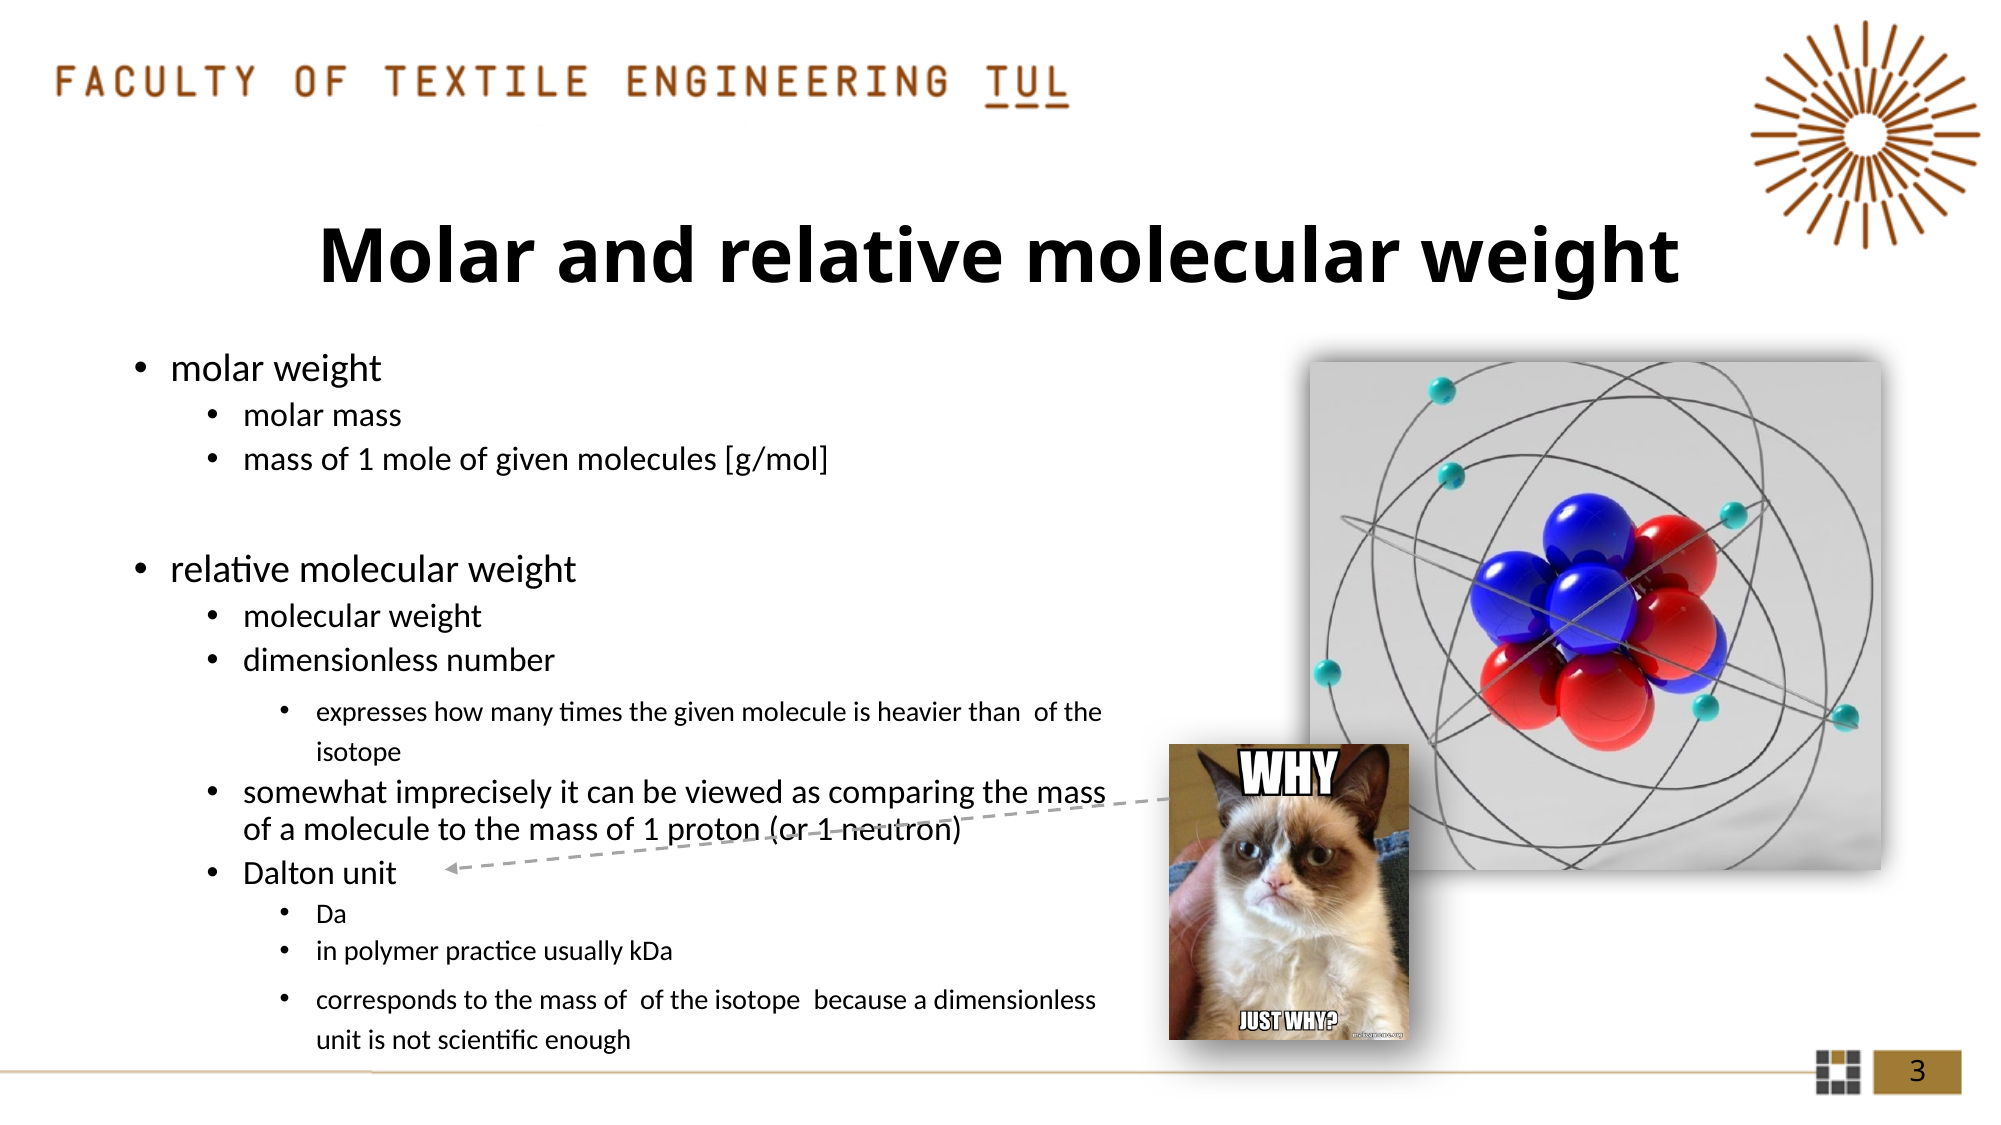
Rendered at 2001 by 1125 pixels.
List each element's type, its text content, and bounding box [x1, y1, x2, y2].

picture [0, 0, 2001, 1125]
slide_number 3 [1876, 1042, 1960, 1103]
title Molar and relative molecular weight [137, 149, 1863, 367]
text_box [444, 798, 1170, 870]
